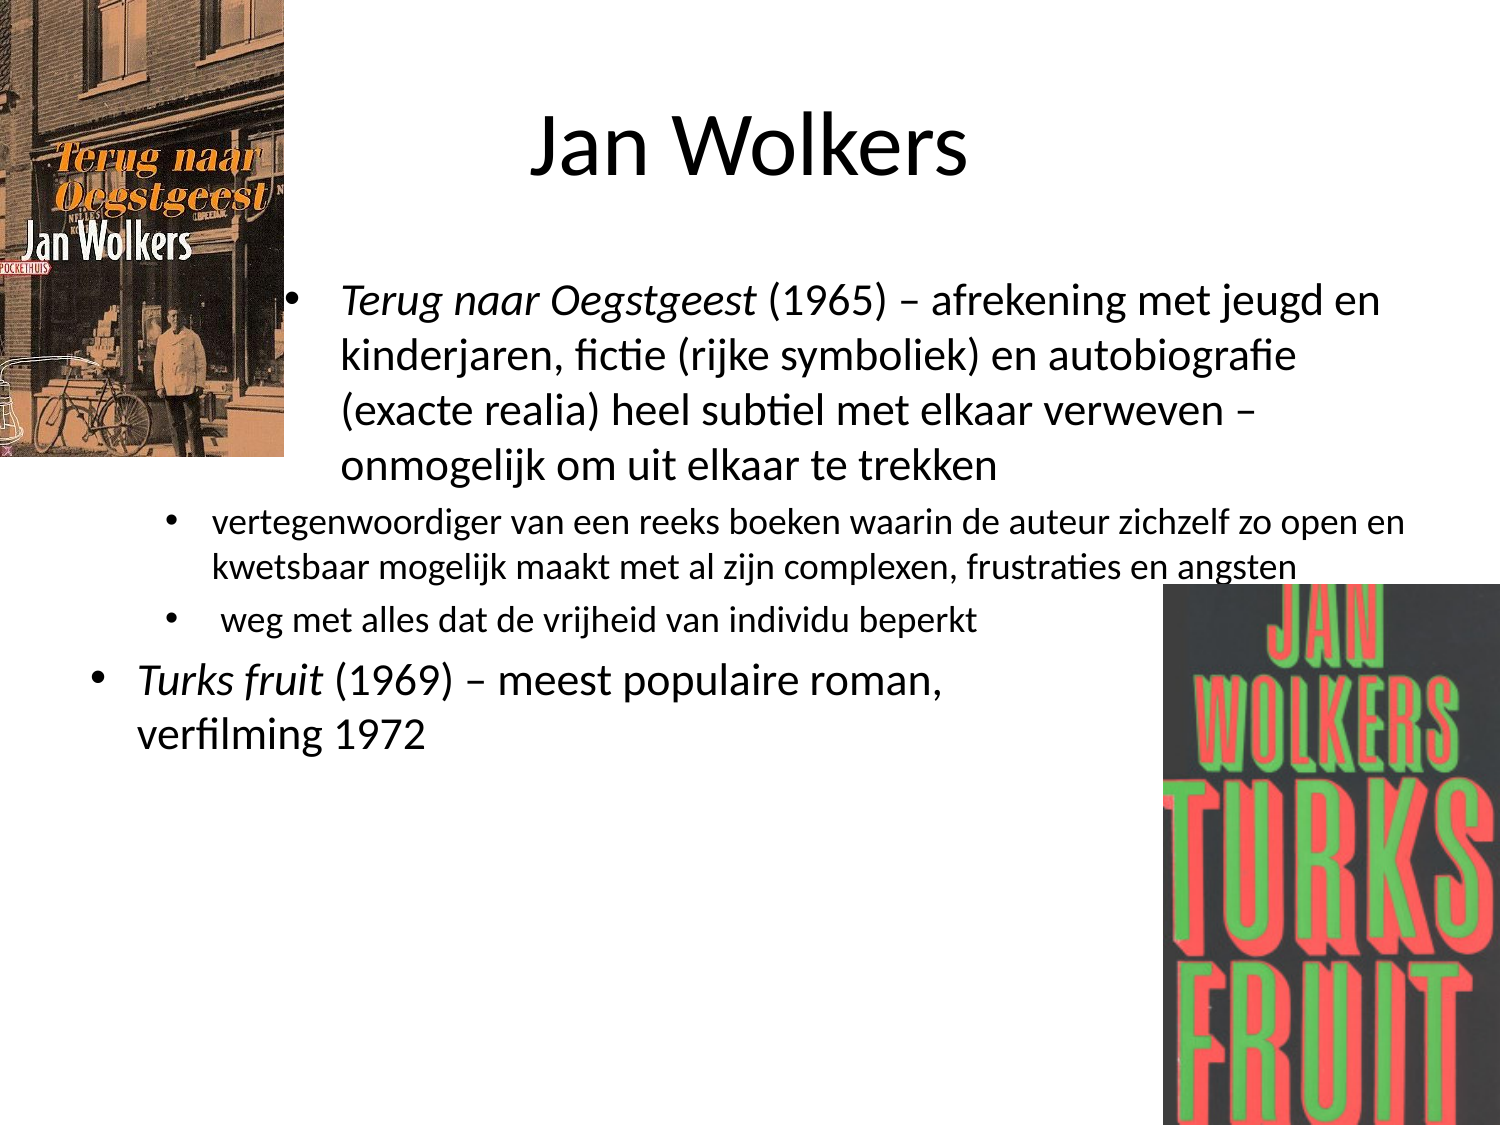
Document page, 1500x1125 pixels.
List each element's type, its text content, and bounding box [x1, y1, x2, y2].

picture [0, 0, 285, 457]
list Terug naar Oegstgeest (1965) – afrekening met jeugd en kinderjaren, fictie (rijke symboliek) en autobiografie (exacte realia) heel subtiel met elkaar verweven – onmogelijk om uit elkaar te trekken vertegenwoordiger van een reeks boeken waarin de auteur zichzelf zo open en kwetsbaar mogelijk maakt met al zijn complexen, frustraties en angsten weg met alles dat de vrijheid van individu beperkt Turks fruit (1969) – meest populaire roman, verfilming 1972 [75, 262, 1425, 1059]
picture [1163, 584, 1500, 1125]
title Jan Wolkers [289, 45, 1425, 233]
